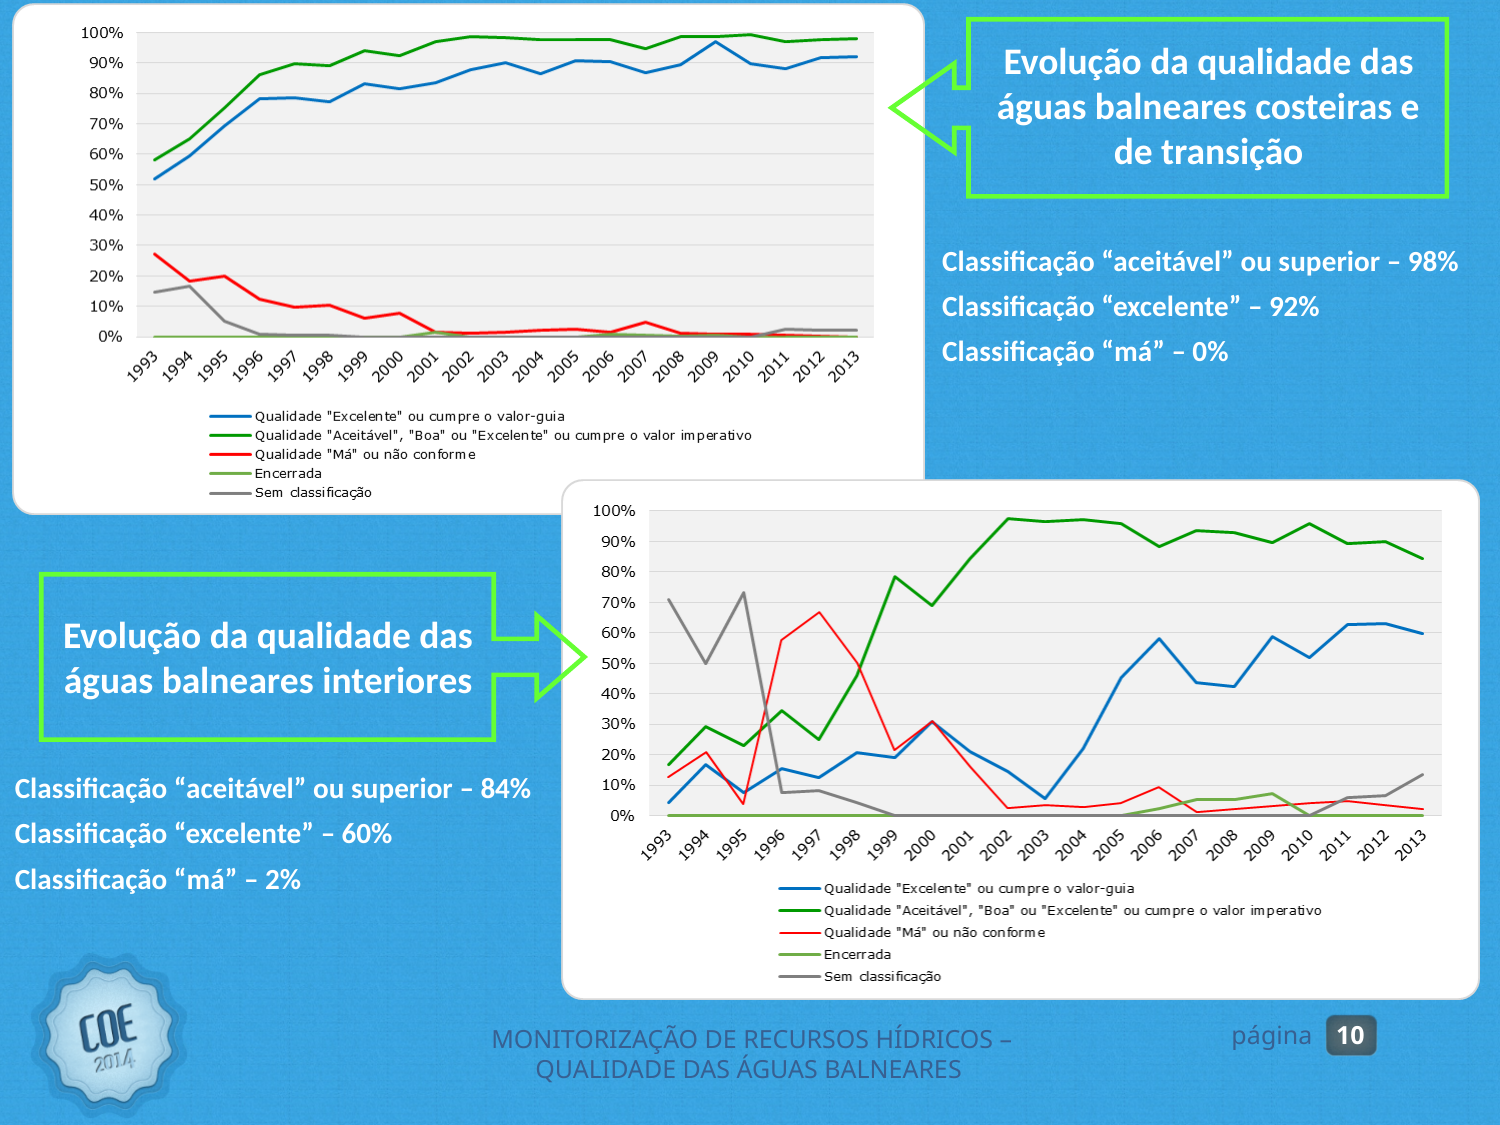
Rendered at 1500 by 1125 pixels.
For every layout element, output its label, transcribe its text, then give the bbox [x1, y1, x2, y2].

text_box 10 [1328, 1012, 1380, 1058]
text_box [41, 574, 555, 740]
text_box página [1216, 1012, 1328, 1058]
text_box Classificação “aceitável” ou superior – 98% Classificação “excelente” – 92% Classificação “má” – 0% [929, 223, 1500, 375]
picture [0, 0, 1500, 1125]
text_box Classificação “aceitável” ou superior – 84% Classificação “excelente” – 60% Classificação “má” – 2% [0, 751, 555, 903]
text_box [929, 19, 1447, 197]
text_box MONITORIZAÇÃO DE RECURSOS HÍDRICOS – QUALIDADE DAS ÁGUAS BALNEARES [476, 1016, 1028, 1091]
